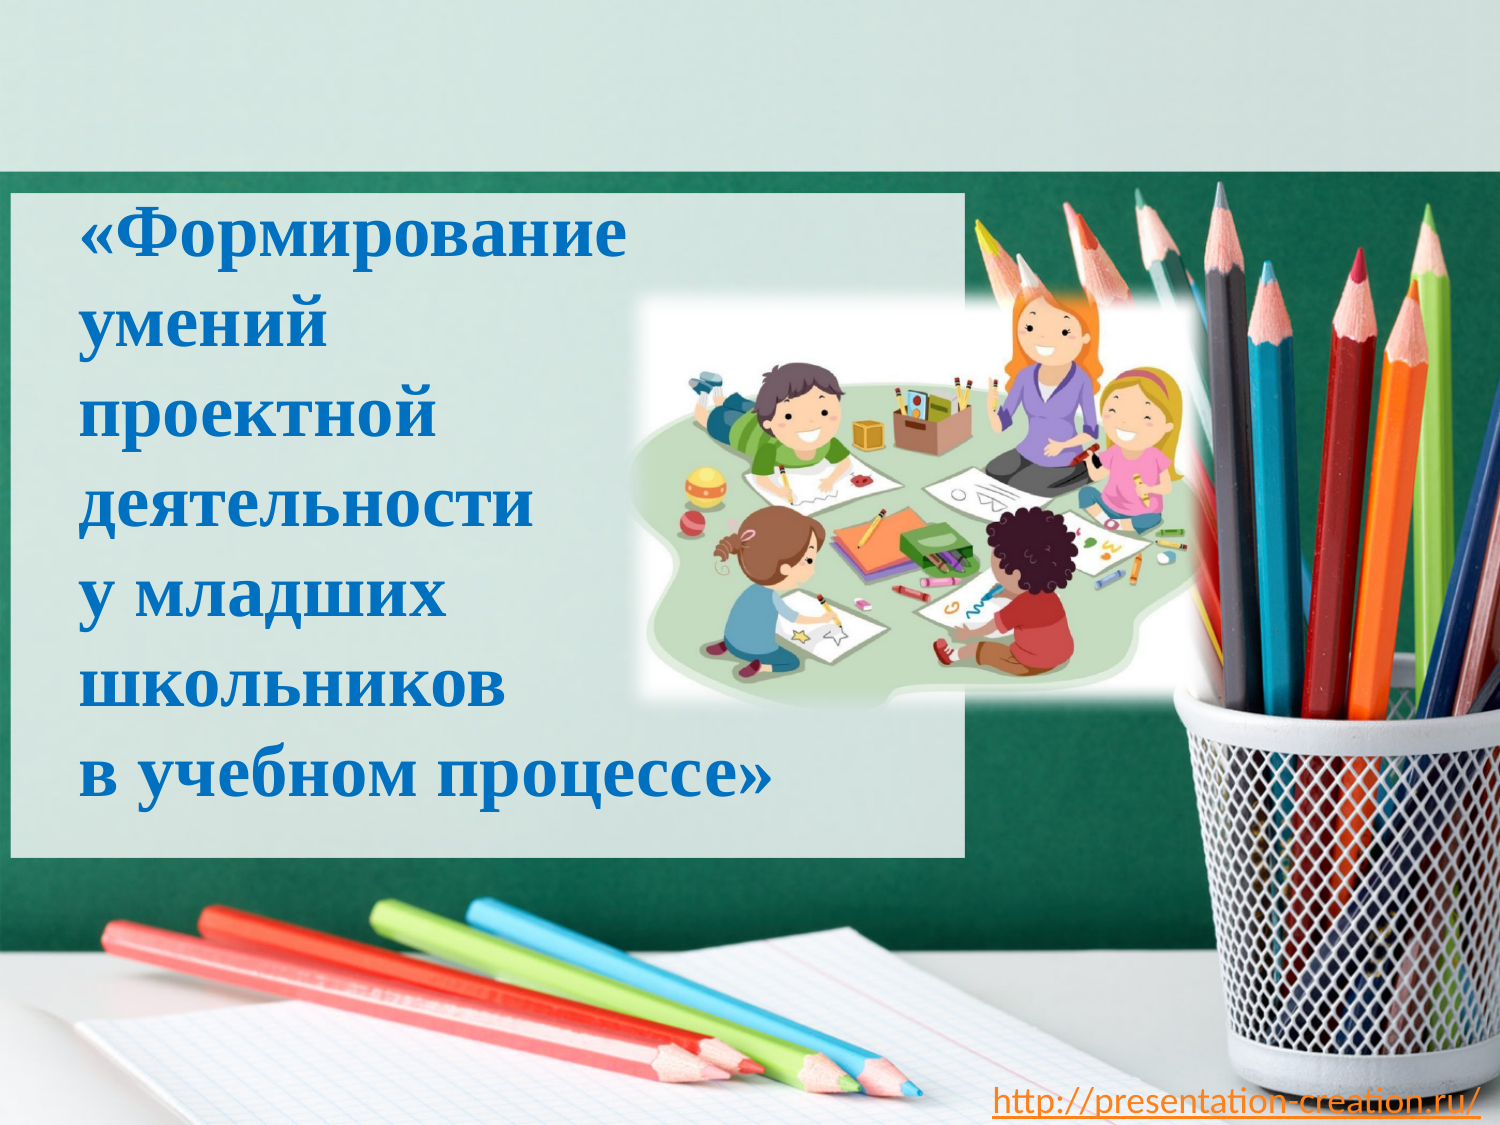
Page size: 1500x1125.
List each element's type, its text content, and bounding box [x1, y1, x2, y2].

picture [0, 0, 1500, 1125]
text_box «Формирование умений проектной деятельности у младших школьников в учебном процессе» [63, 174, 840, 879]
